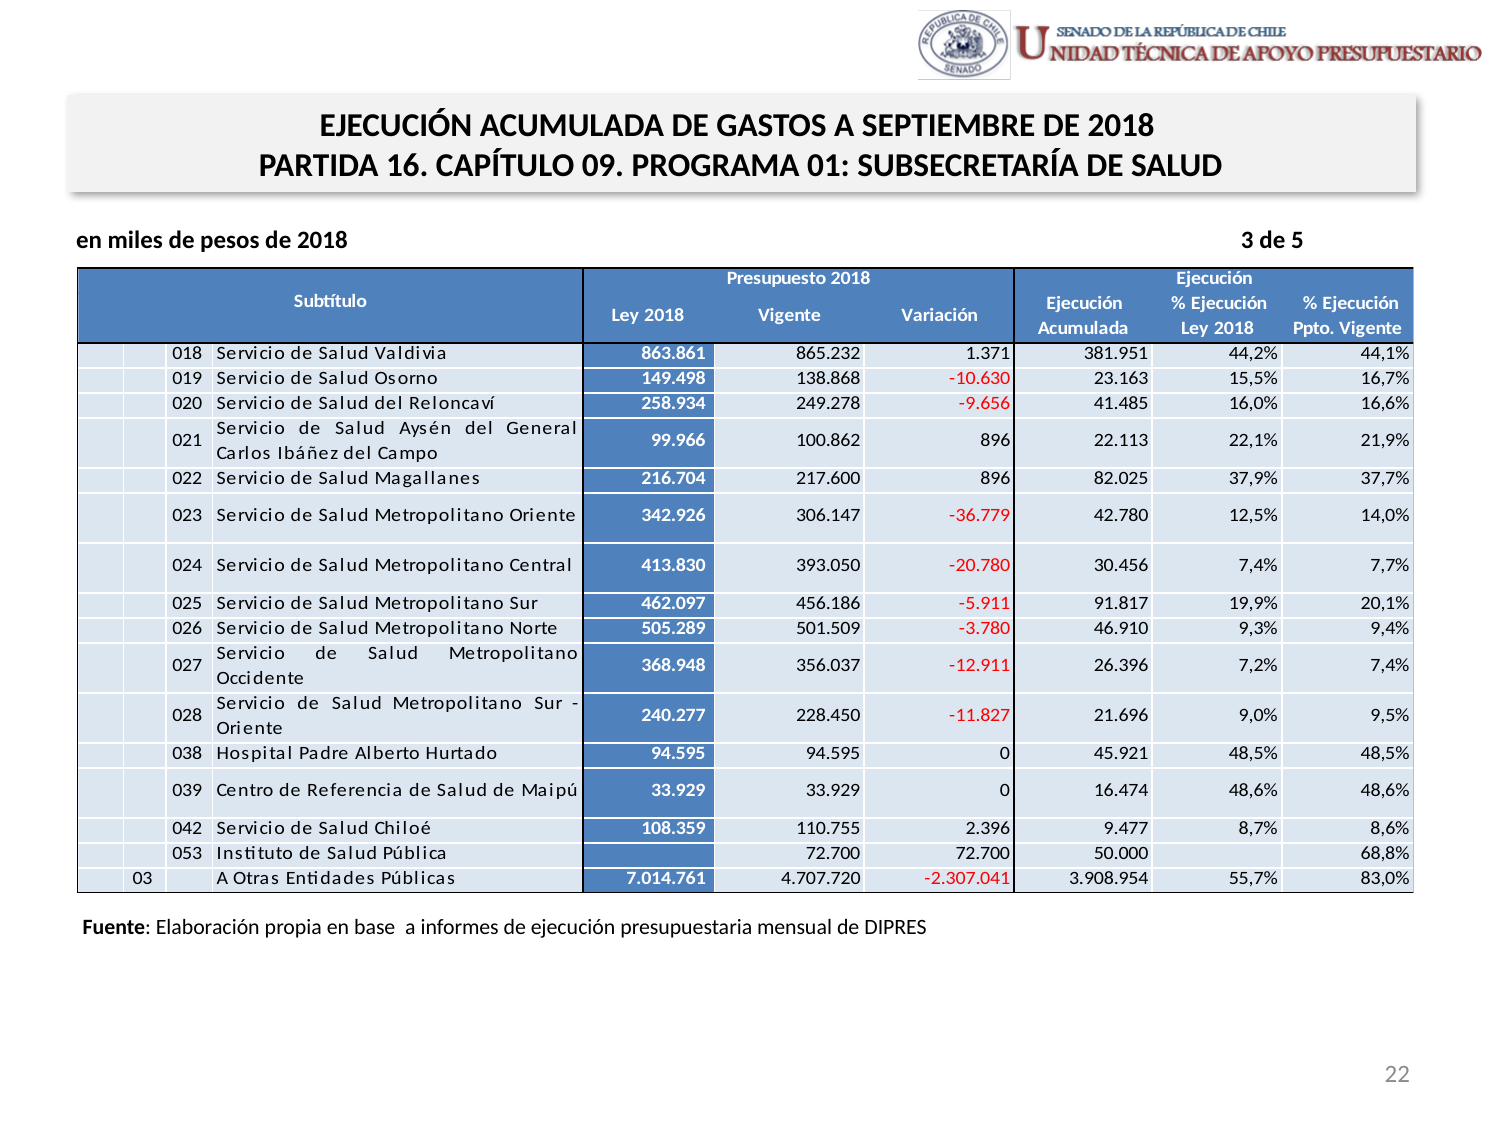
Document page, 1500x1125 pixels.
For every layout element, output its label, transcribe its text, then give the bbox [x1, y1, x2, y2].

picture [918, 0, 1497, 113]
slide_number 22 [1074, 1042, 1425, 1103]
text_box EJECUCIÓN ACUMULADA DE GASTOS A SEPTIEMBRE DE 2018 PARTIDA 16. CAPÍTULO 09. PROGRAMA 01: SUBSECRETARÍA DE SALUD [67, 95, 1415, 192]
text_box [76, 266, 1416, 894]
text_box en miles de pesos de 2018 3 de 5 [61, 216, 1412, 291]
text_box Fuente: Elaboración propia en base a informes de ejecución presupuestaria mensual de DIPRES [67, 905, 1447, 965]
